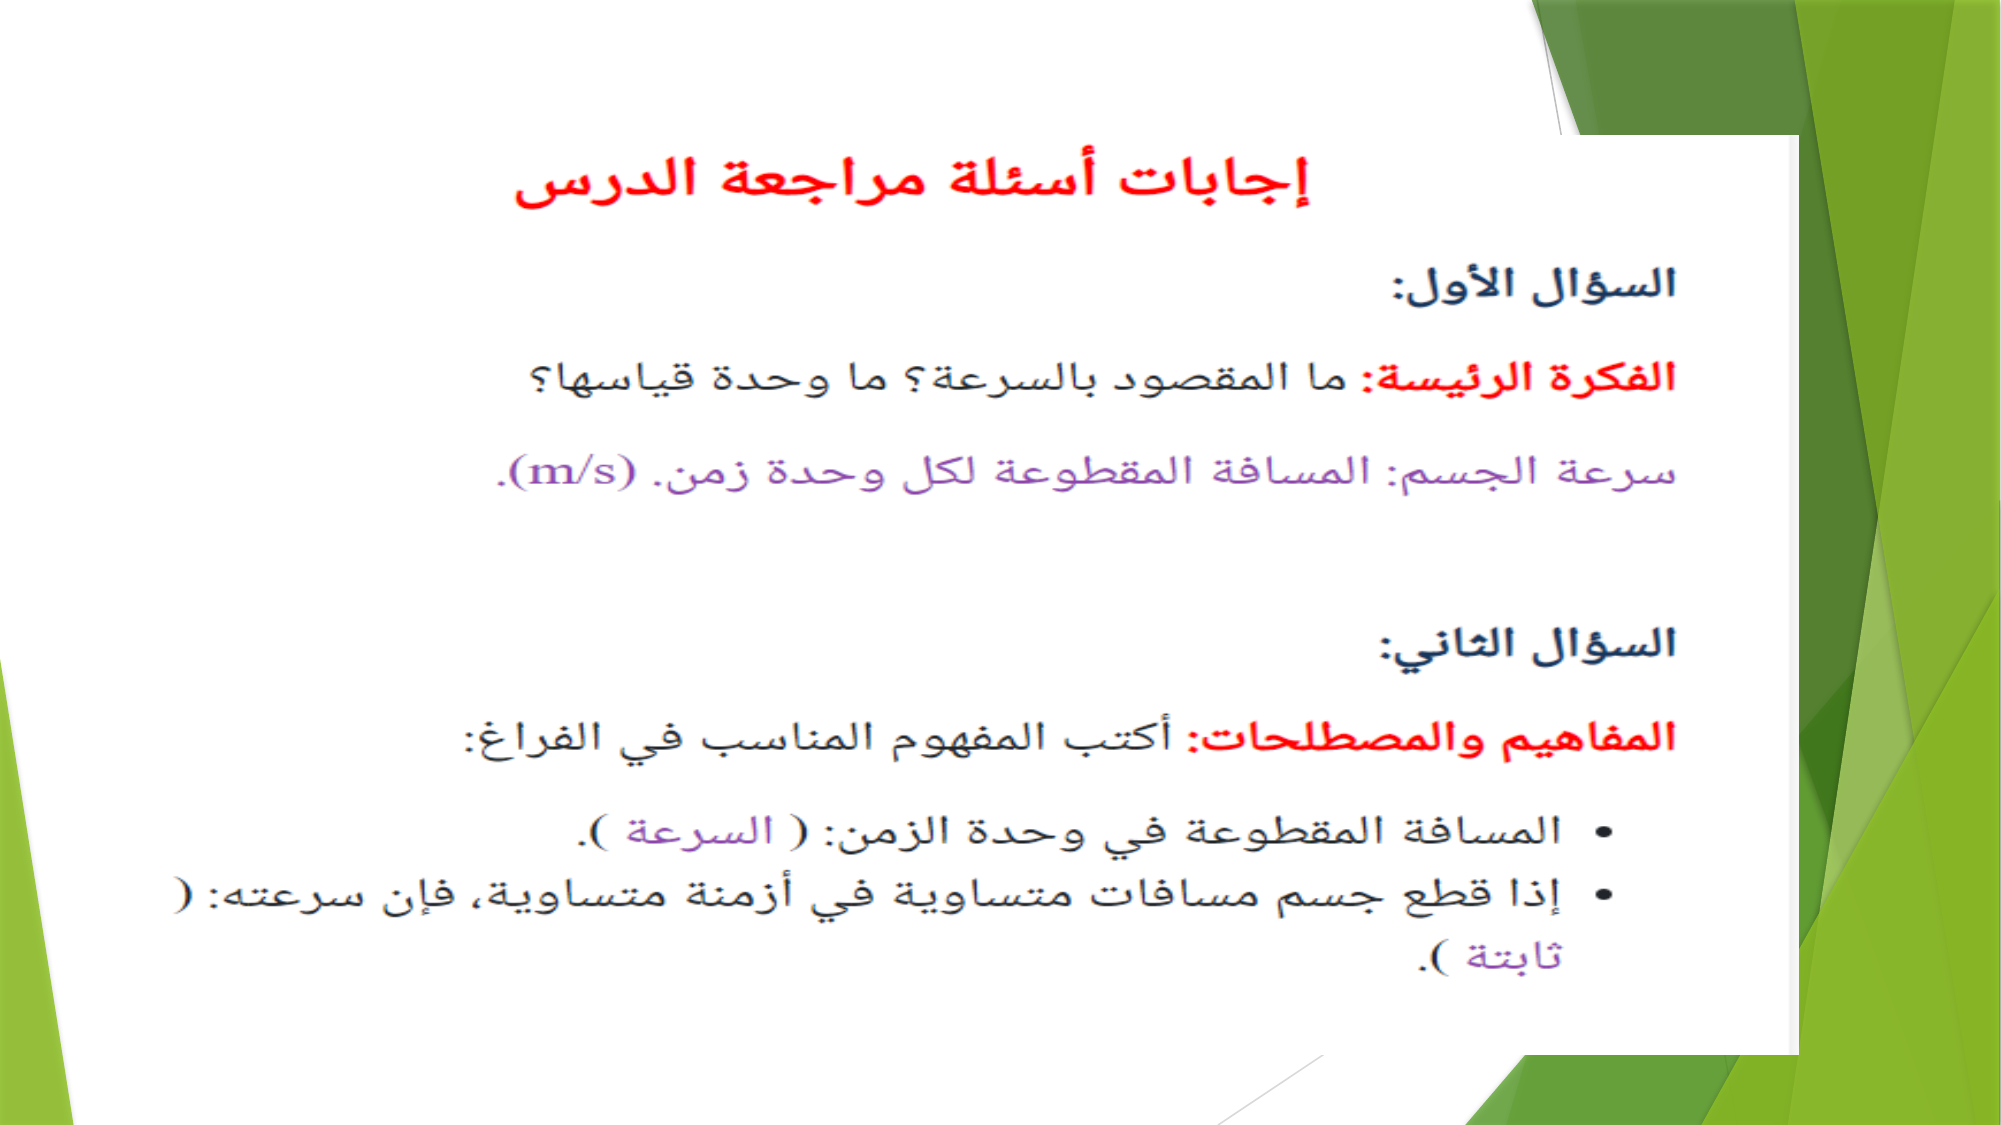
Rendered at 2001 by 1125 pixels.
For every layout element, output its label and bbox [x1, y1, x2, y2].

picture [95, 135, 1799, 1056]
